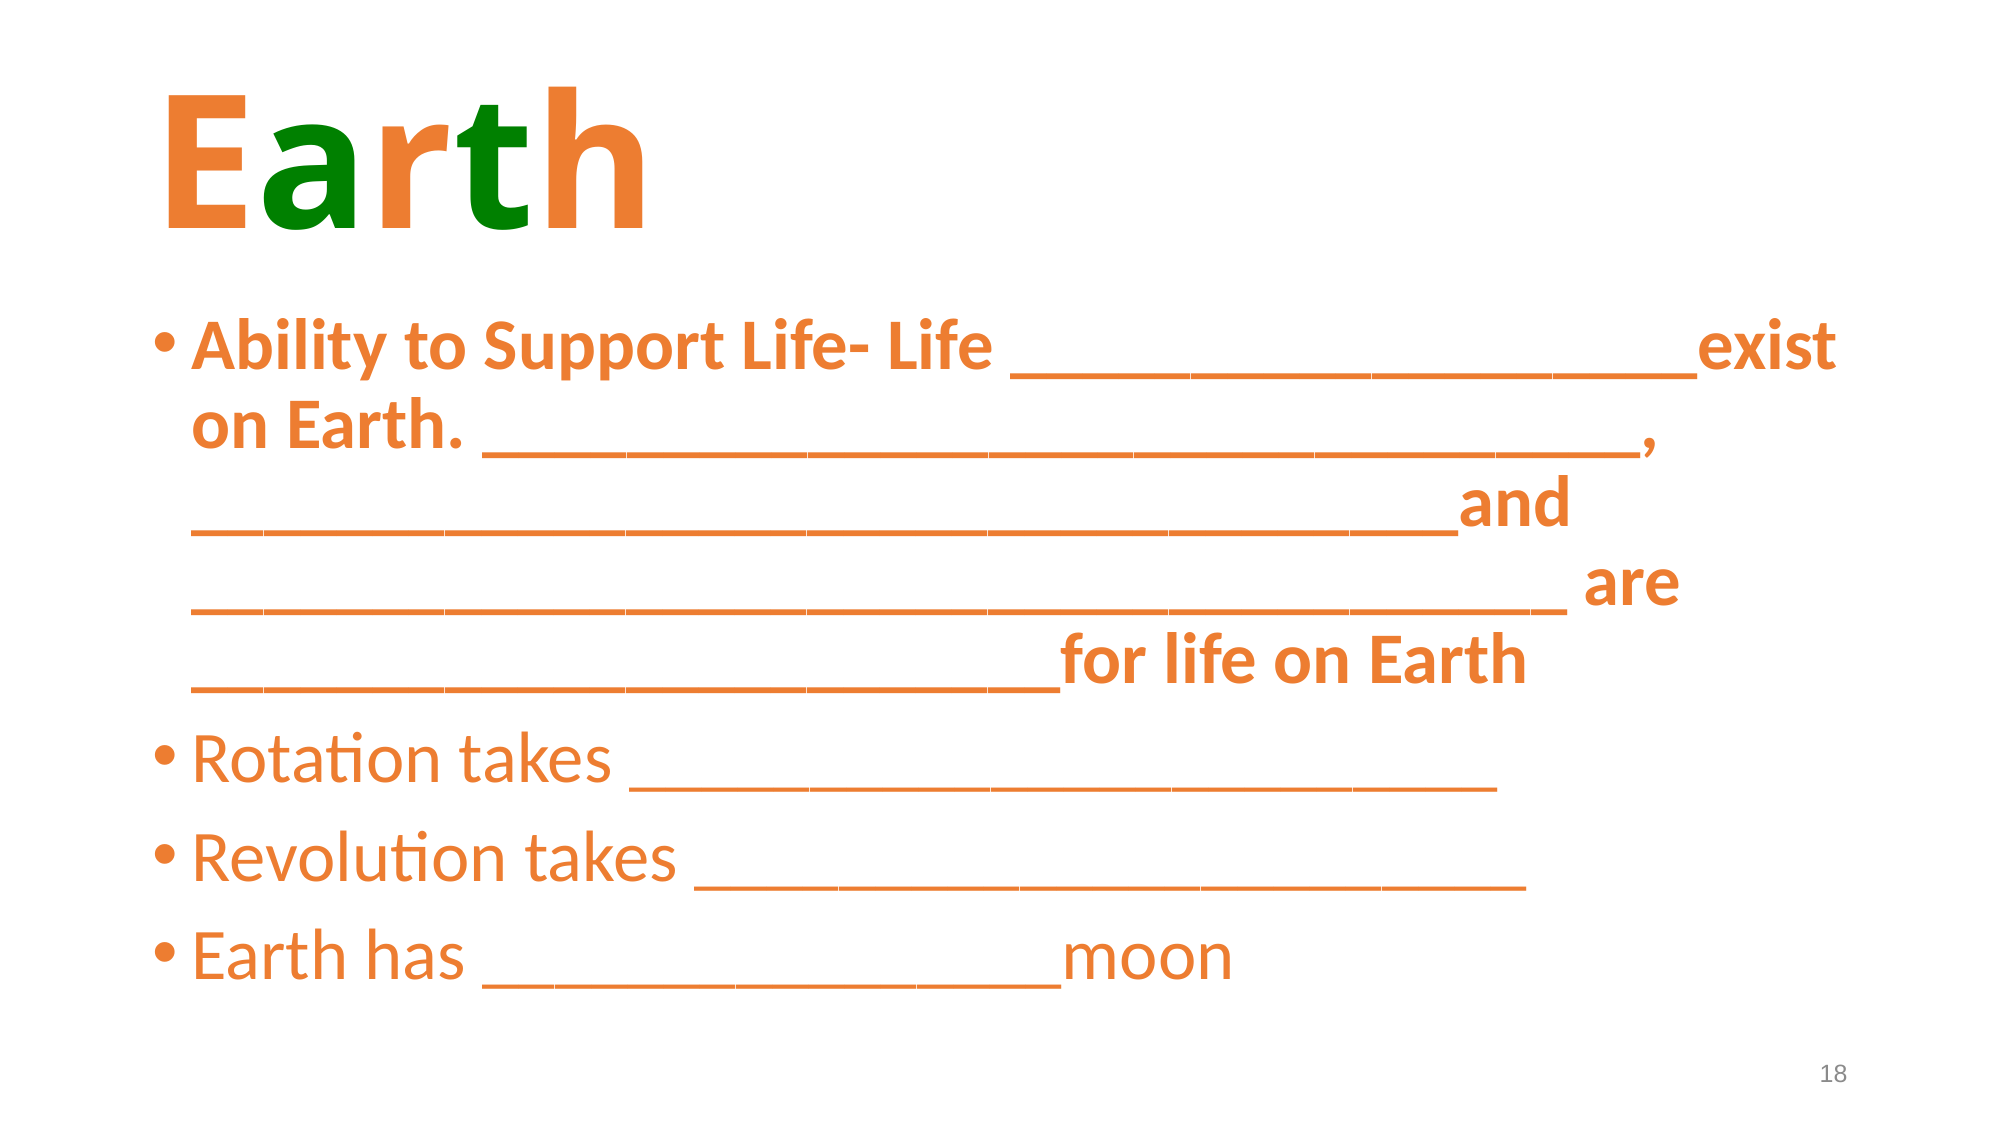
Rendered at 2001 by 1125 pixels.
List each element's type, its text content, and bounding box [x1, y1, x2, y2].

list Ability to Support Life- Life ___________________exist on Earth. ________________________________, ___________________________________and ______________________________________ are ________________________for life on Earth Rotation takes ________________________ Revolution takes _______________________ Earth has ________________moon [137, 299, 1863, 1014]
slide_number 18 [1412, 1042, 1863, 1103]
title Earth [137, 59, 1863, 278]
